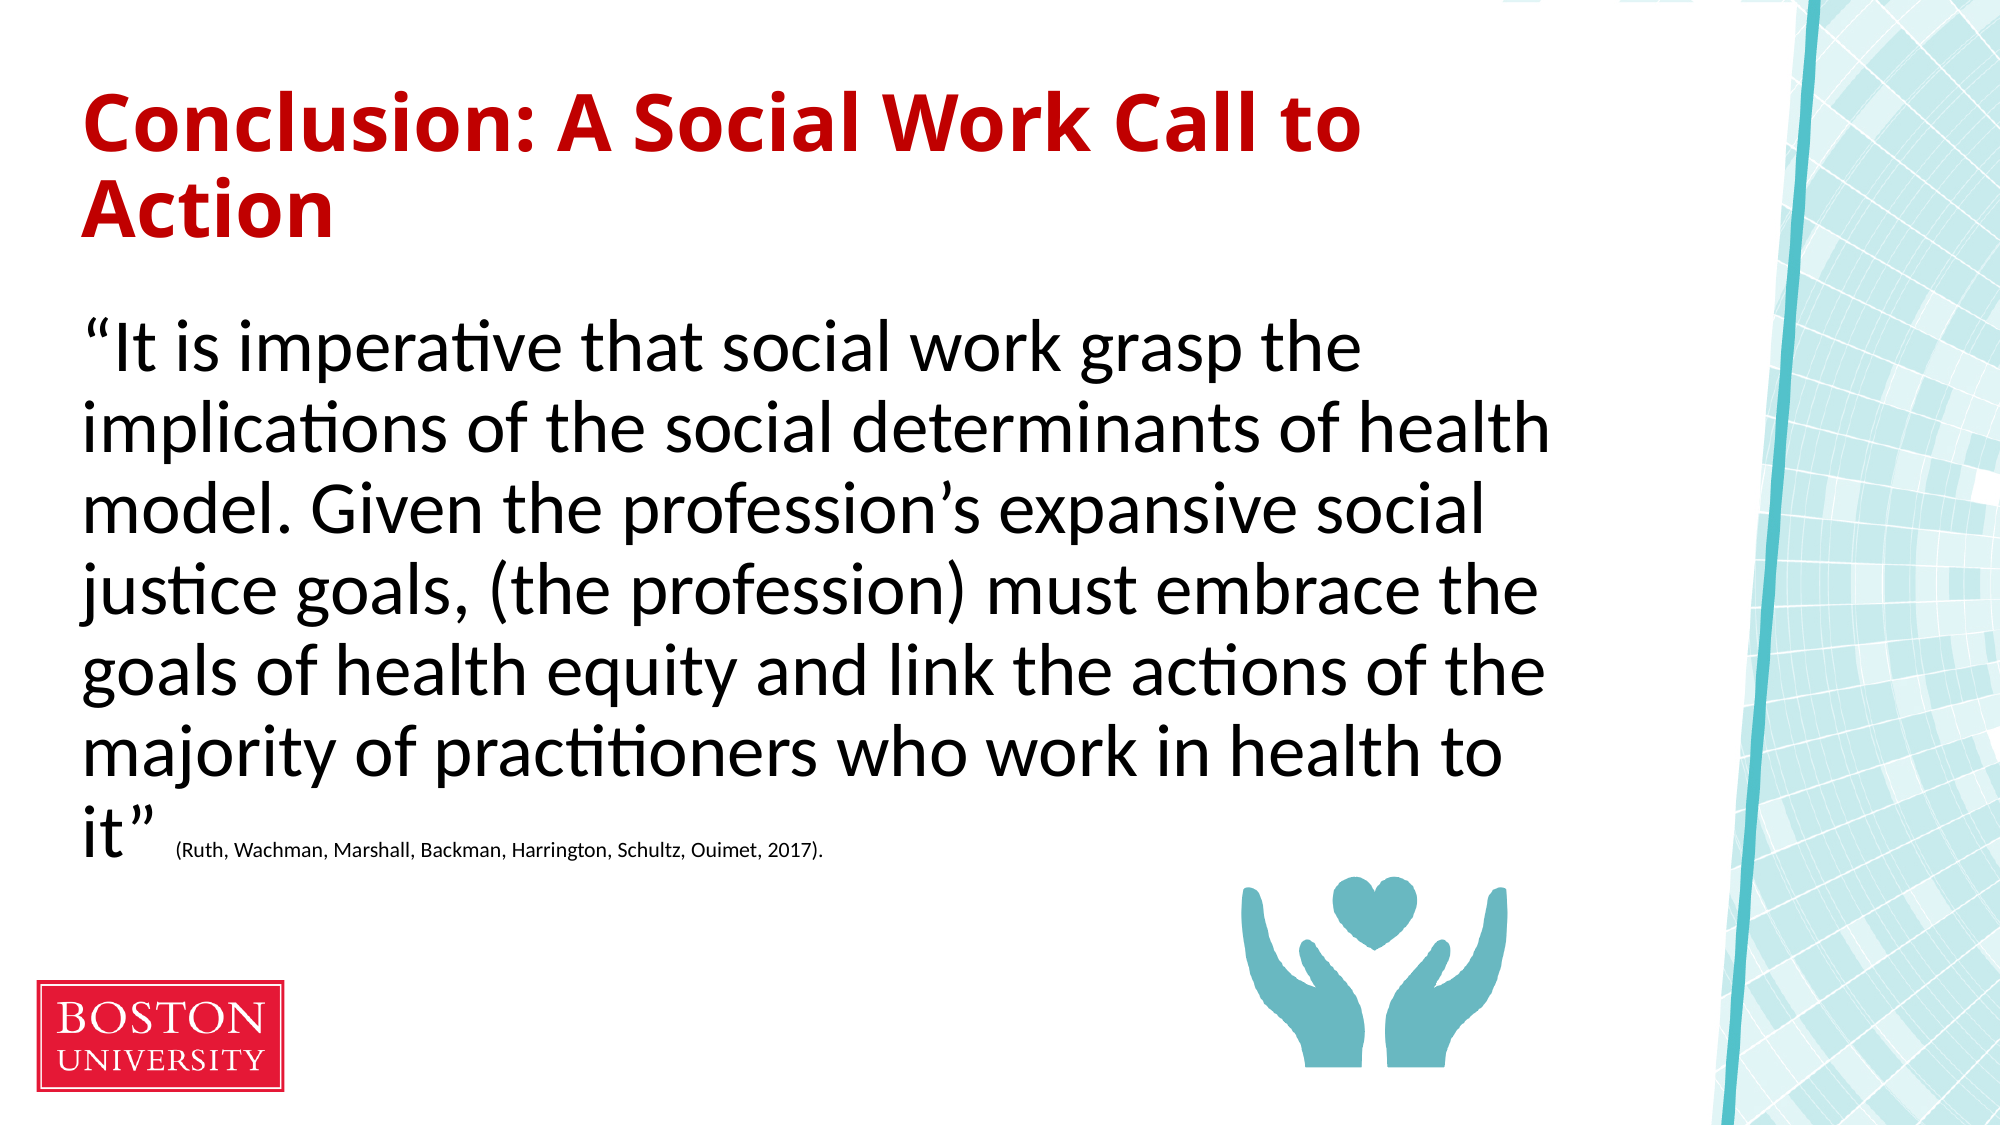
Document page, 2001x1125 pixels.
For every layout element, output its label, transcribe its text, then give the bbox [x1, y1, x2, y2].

list “It is imperative that social work grasp the implications of the social determinants of health model. Given the profession’s expansive social justice goals, (the profession) must embrace the goals of health equity and link the actions of the majority of practitioners who work in health to it” (Ruth, Wachman, Marshall, Backman, Harrington, Schultz, Ouimet, 2017). [66, 299, 1588, 924]
picture [434, 0, 2000, 1125]
title Conclusion: A Social Work Call to Action [66, 59, 1475, 278]
